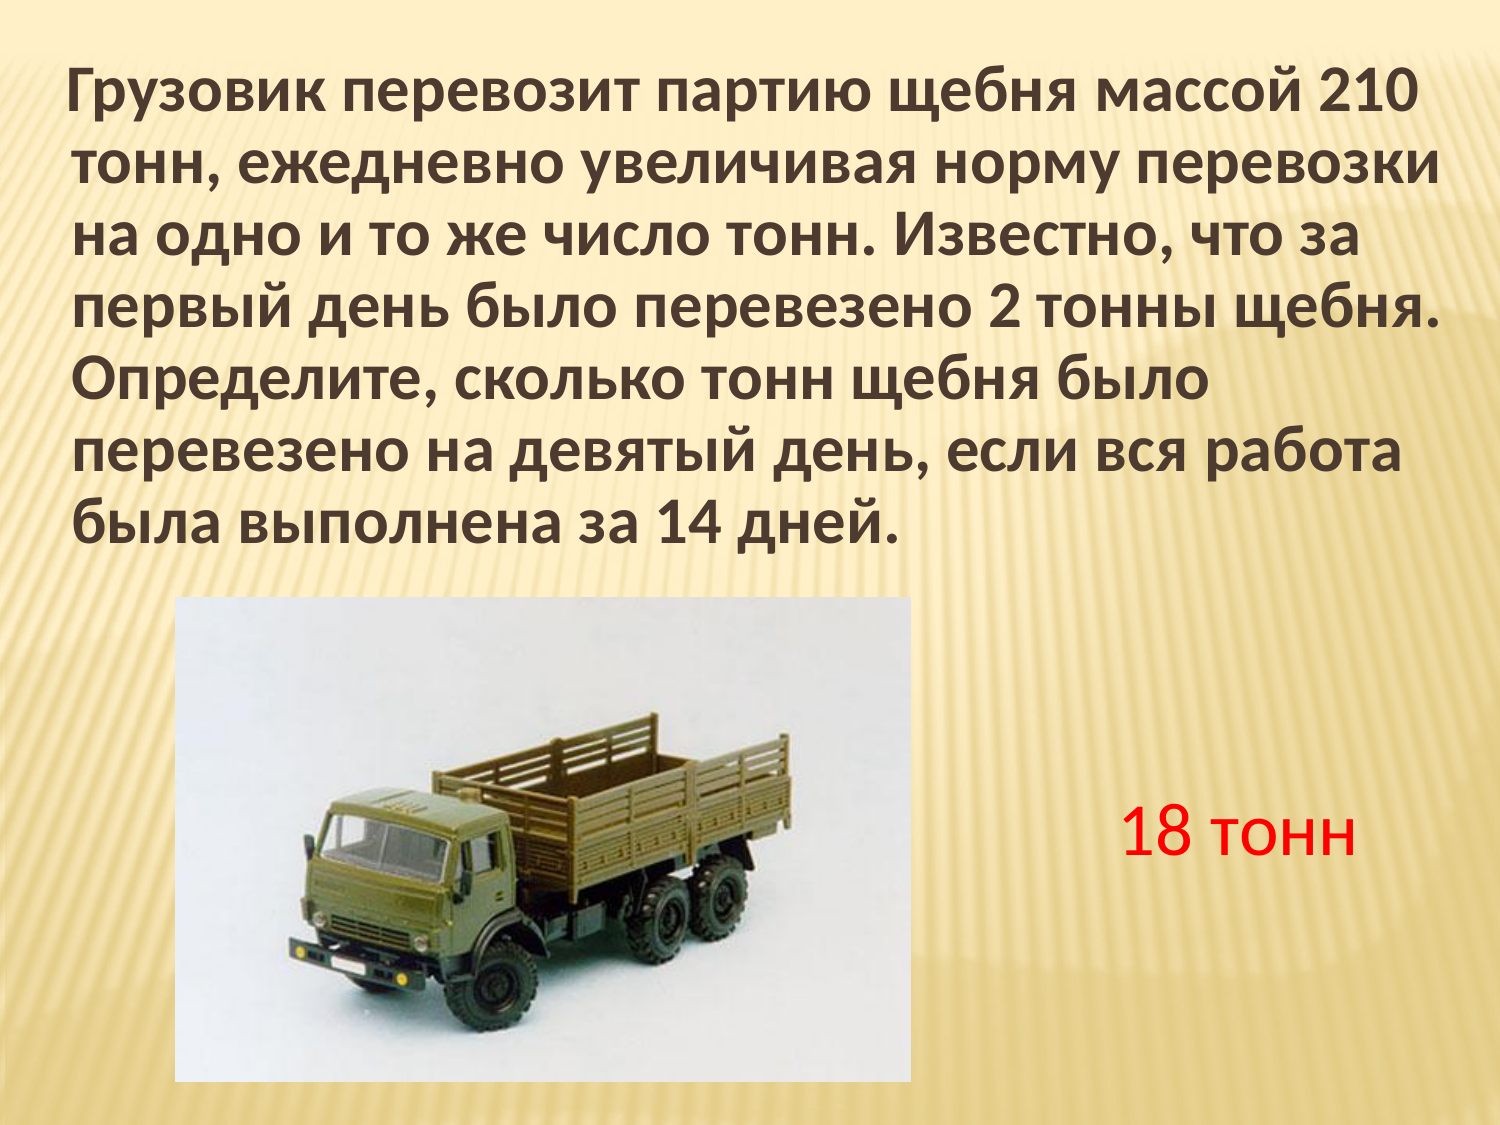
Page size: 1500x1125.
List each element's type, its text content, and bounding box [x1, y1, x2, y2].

picture [175, 597, 911, 1083]
text_box 18 тонн [1103, 773, 1374, 879]
list Грузовик перевозит партию щебня массой 210 тонн, ежедневно увеличивая норму перевозки на одно и то же число тонн. Известно, что за первый день было перевезено 2 тонны щебня. Определите, сколько тонн щебня было перевезено на девятый день, если вся работа была выполнена за 14 дней. [0, 46, 1500, 622]
